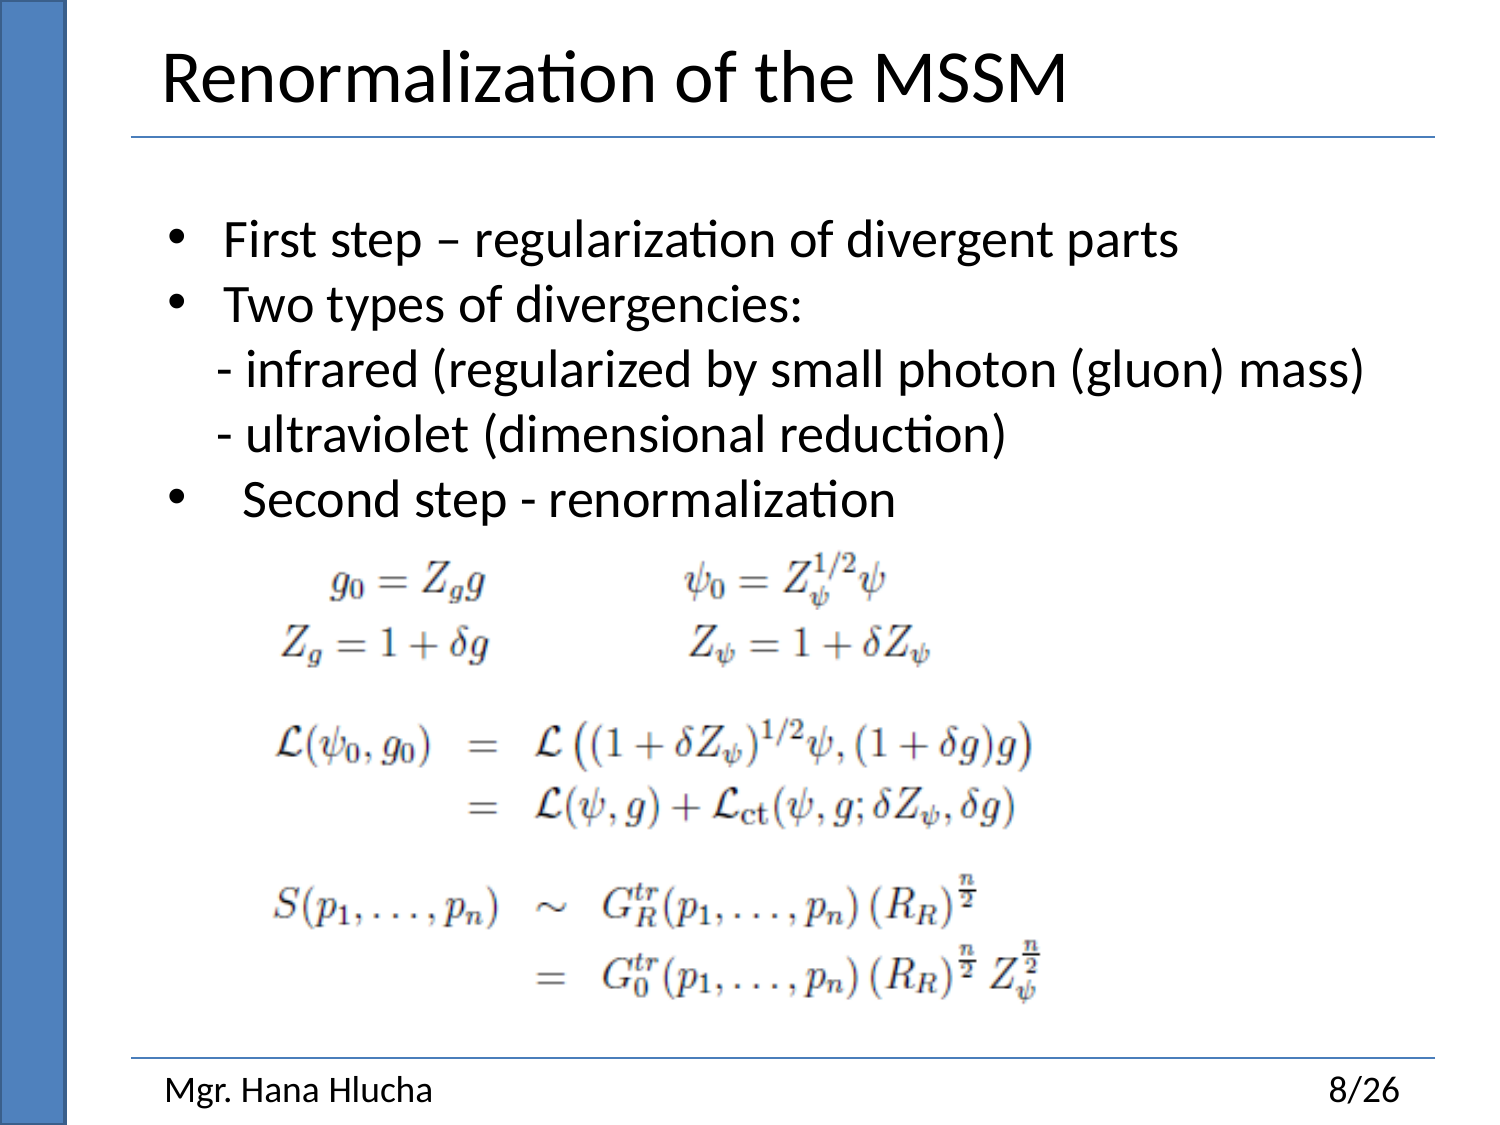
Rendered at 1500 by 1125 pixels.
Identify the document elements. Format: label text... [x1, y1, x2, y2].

text_box Renormalization of the MSSM [146, 20, 1086, 126]
text_box 8/26 [1313, 1067, 1416, 1118]
text_box [0, 0, 67, 1125]
text_box First step – regularization of divergent parts Two types of divergencies: - infrared (regularized by small photon (gluon) mass) - ultraviolet (dimensional reduction) Second step - renormalization [152, 196, 1384, 536]
picture [267, 544, 951, 679]
picture [267, 703, 1047, 845]
text_box Mgr. Hana Hlucha [149, 1067, 449, 1118]
picture [267, 868, 1058, 1012]
